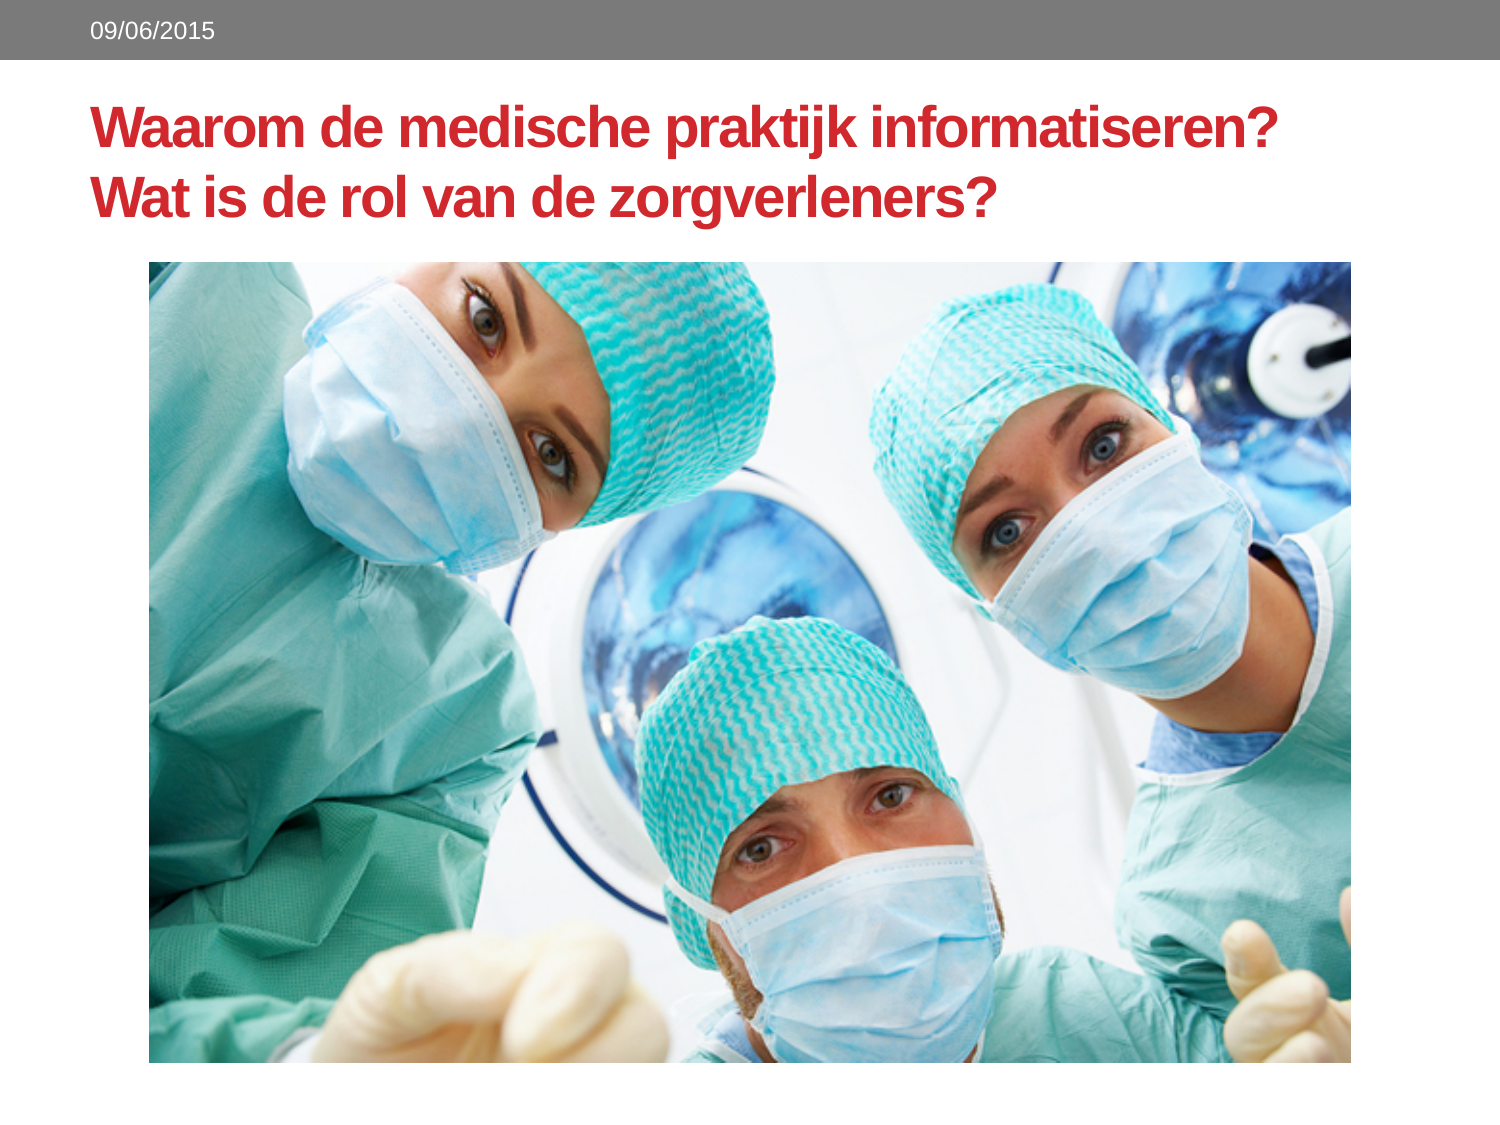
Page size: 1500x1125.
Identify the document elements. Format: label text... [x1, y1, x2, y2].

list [148, 262, 1352, 1063]
title Waarom de medische praktijk informatiseren? Wat is de rol van de zorgverleners? [75, 78, 1425, 241]
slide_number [75, 3, 550, 57]
